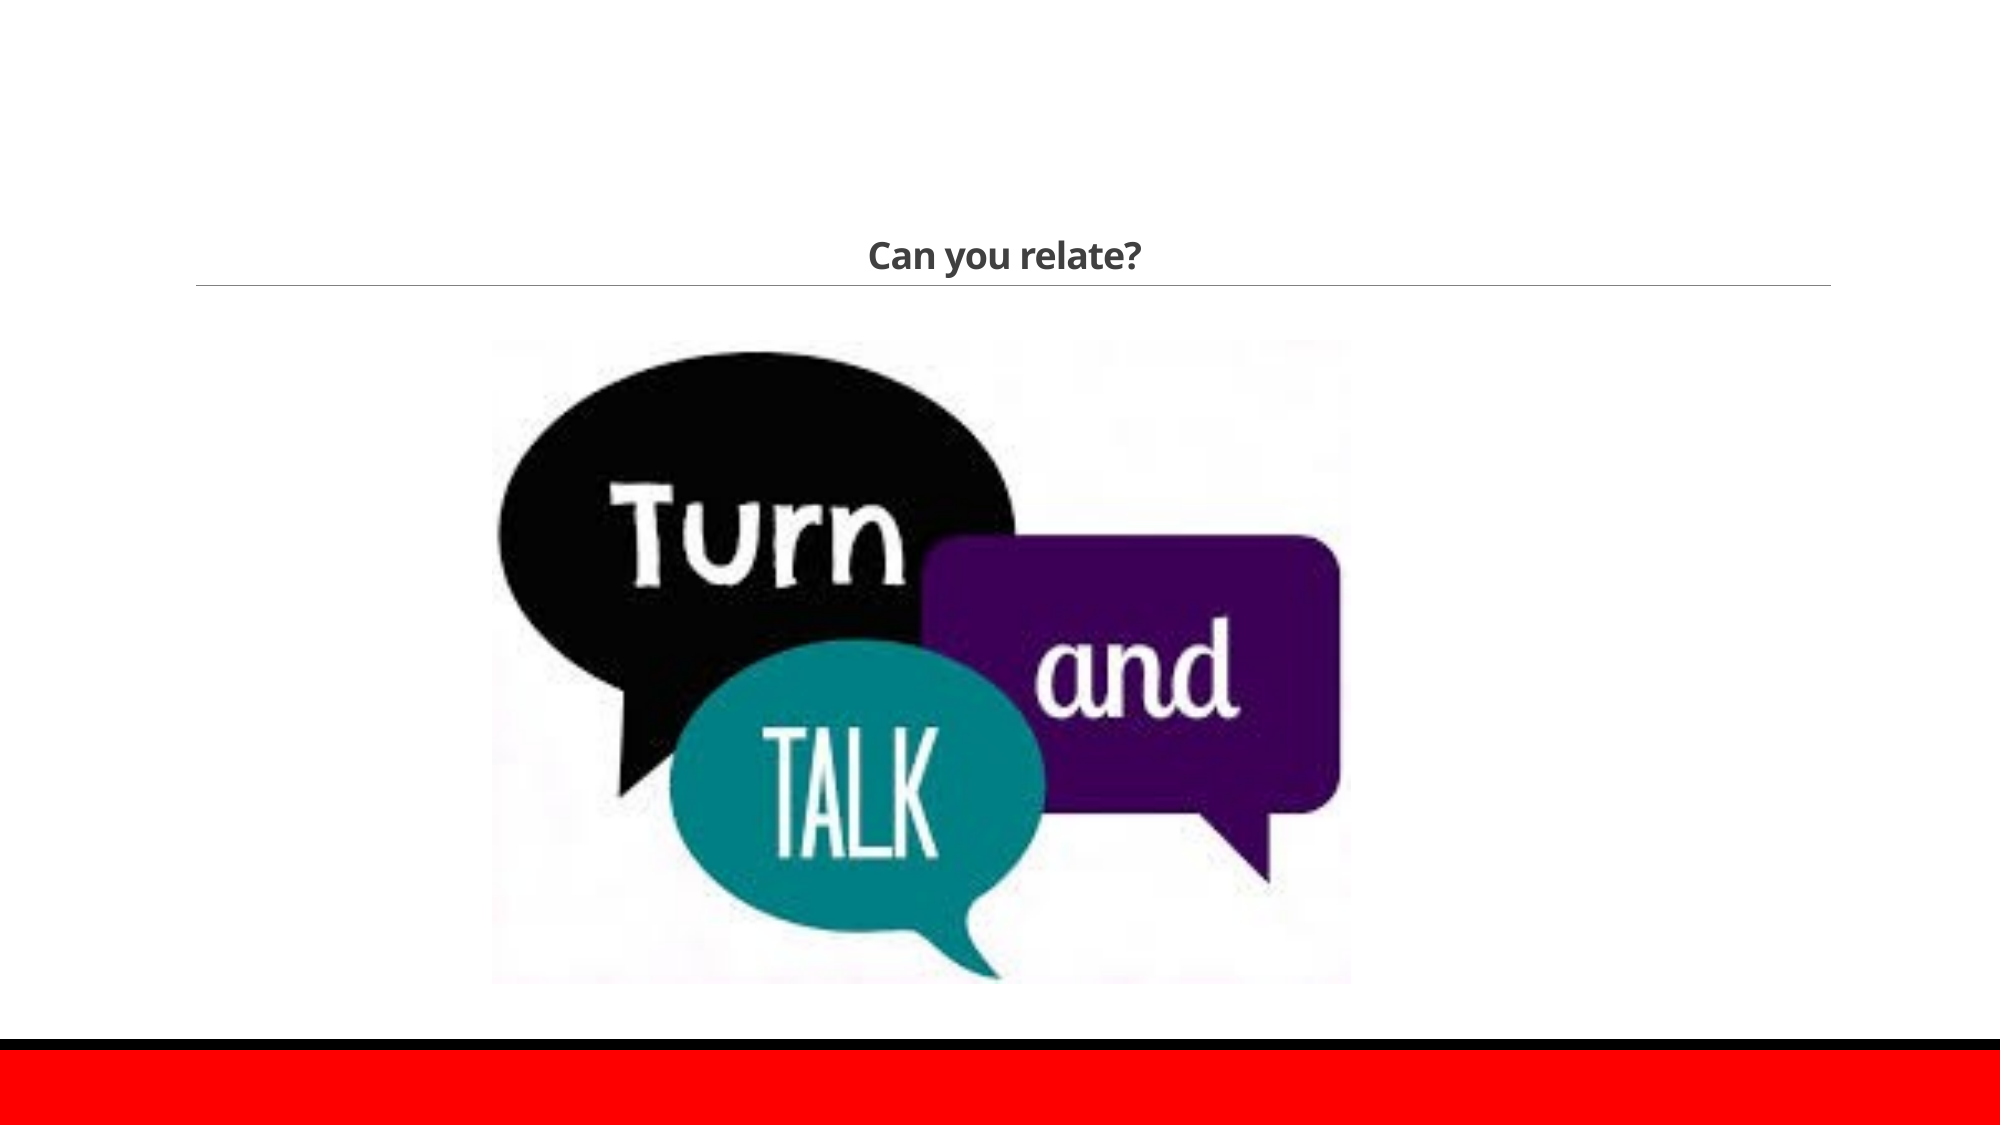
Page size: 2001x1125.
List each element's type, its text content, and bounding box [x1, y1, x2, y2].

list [492, 340, 1352, 985]
title Can you relate? [180, 47, 1830, 285]
